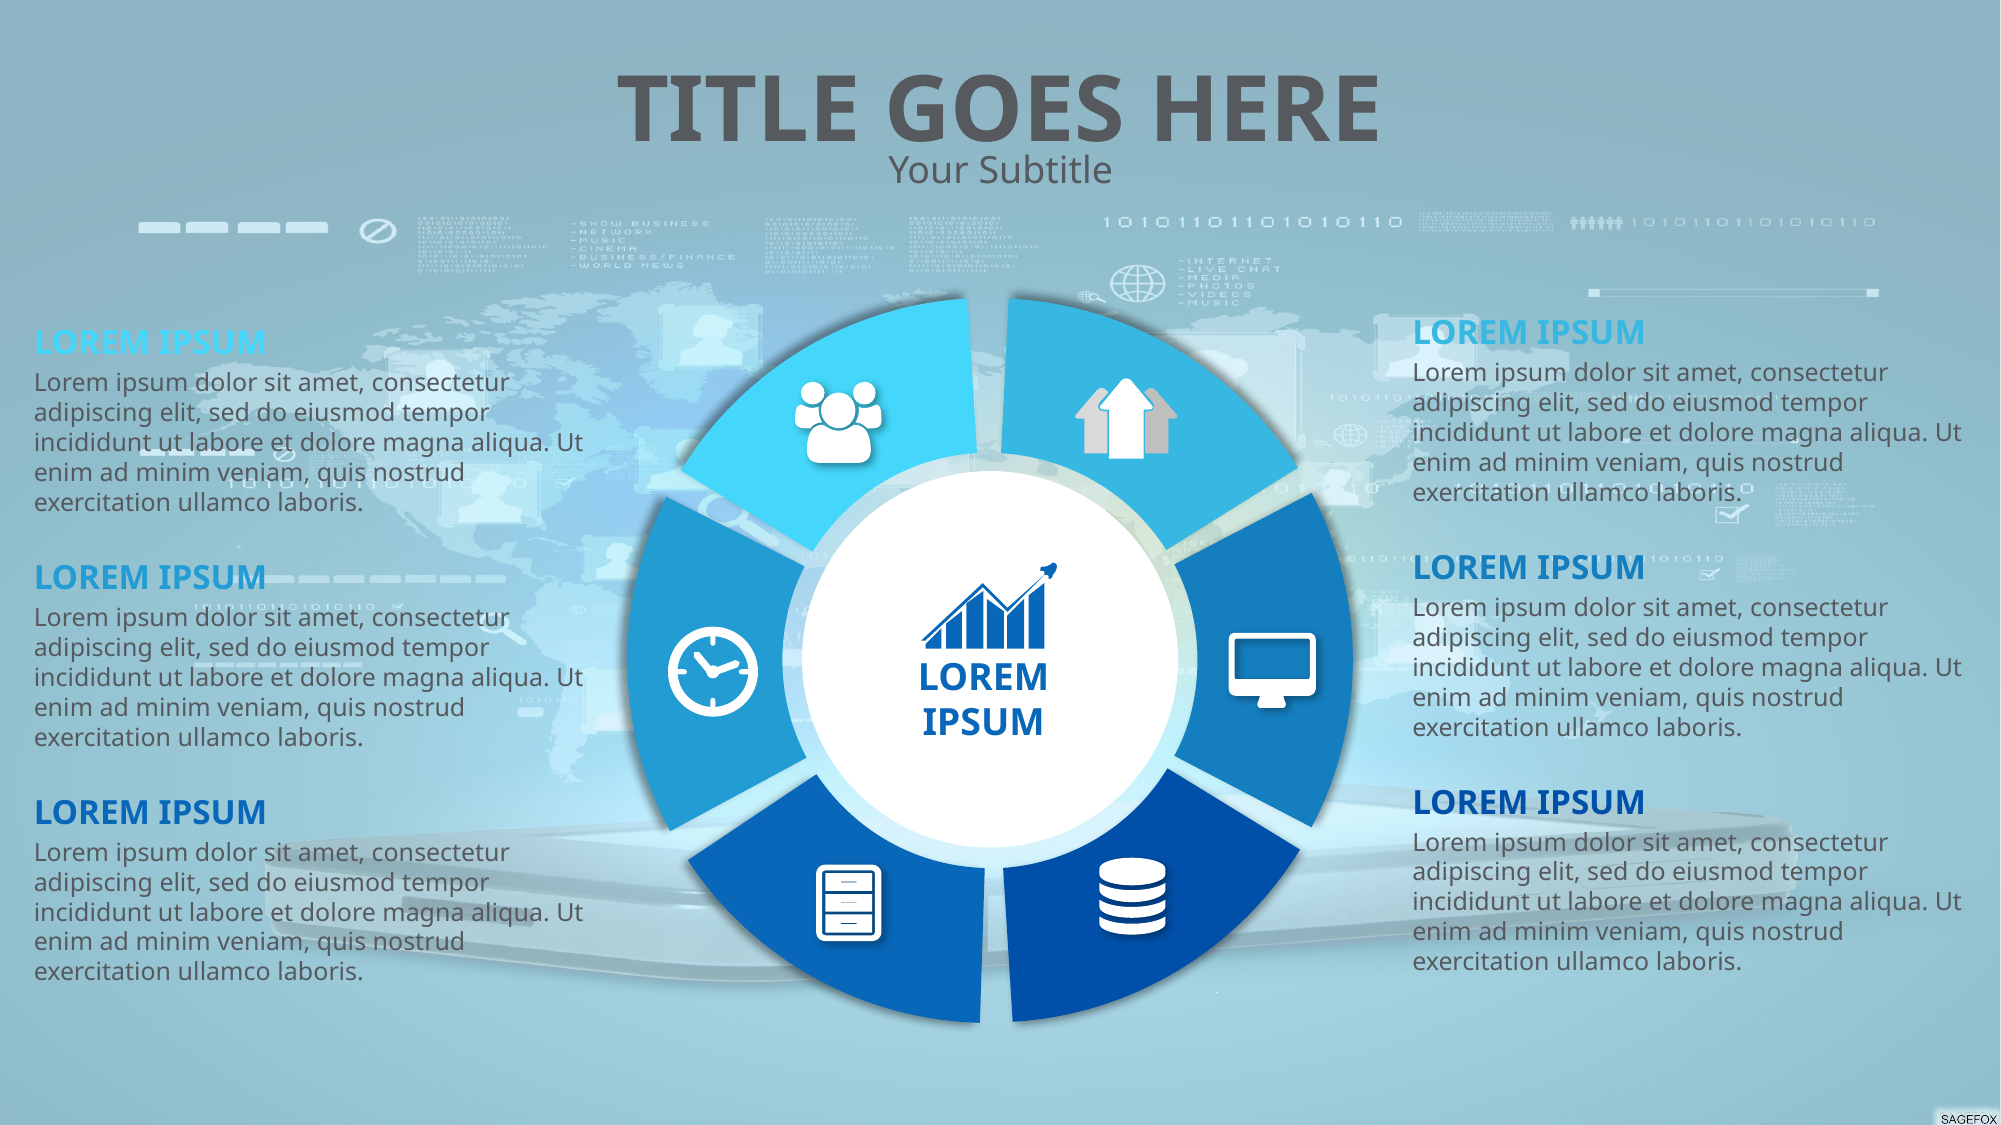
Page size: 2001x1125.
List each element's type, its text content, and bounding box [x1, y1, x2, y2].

text_box [687, 774, 985, 1023]
text_box [1228, 632, 1316, 708]
text_box LOREM IPSUM [903, 645, 1064, 750]
text_box [800, 381, 856, 429]
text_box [548, 42, 1452, 199]
text_box [795, 404, 882, 463]
text_box [1003, 768, 1300, 1022]
text_box [1174, 492, 1353, 828]
text_box [853, 381, 876, 405]
text_box LOREM IPSUM Lorem ipsum dolor sit amet, consectetur adipiscing elit, sed do eiusmod tempor incididunt ut labore et dolore magna aliqua. Ut enim ad minim veniam, quis nostrud exercitation ullamco laboris. [1397, 303, 2000, 514]
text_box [667, 626, 758, 717]
text_box [1099, 882, 1166, 903]
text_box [921, 562, 1057, 649]
text_box [1099, 857, 1166, 886]
text_box LOREM IPSUM Lorem ipsum dolor sit amet, consectetur adipiscing elit, sed do eiusmod tempor incididunt ut labore et dolore magna aliqua. Ut enim ad minim veniam, quis nostrud exercitation ullamco laboris. [18, 783, 622, 994]
picture [1938, 1114, 1999, 1125]
text_box LOREM IPSUM Lorem ipsum dolor sit amet, consectetur adipiscing elit, sed do eiusmod tempor incididunt ut labore et dolore magna aliqua. Ut enim ad minim veniam, quis nostrud exercitation ullamco laboris. [18, 313, 622, 524]
text_box LOREM IPSUM Lorem ipsum dolor sit amet, consectetur adipiscing elit, sed do eiusmod tempor incididunt ut labore et dolore magna aliqua. Ut enim ad minim veniam, quis nostrud exercitation ullamco laboris. [1397, 773, 2000, 984]
text_box [1099, 916, 1166, 935]
text_box [1099, 899, 1166, 918]
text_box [1073, 378, 1179, 459]
text_box [680, 298, 978, 552]
text_box LOREM IPSUM Lorem ipsum dolor sit amet, consectetur adipiscing elit, sed do eiusmod tempor incididunt ut labore et dolore magna aliqua. Ut enim ad minim veniam, quis nostrud exercitation ullamco laboris. [18, 549, 622, 759]
text_box [1001, 298, 1298, 550]
text_box [802, 471, 1179, 848]
text_box LOREM IPSUM Lorem ipsum dolor sit amet, consectetur adipiscing elit, sed do eiusmod tempor incididunt ut labore et dolore magna aliqua. Ut enim ad minim veniam, quis nostrud exercitation ullamco laboris. [1397, 539, 2000, 749]
text_box [627, 496, 807, 832]
text_box [816, 864, 882, 942]
